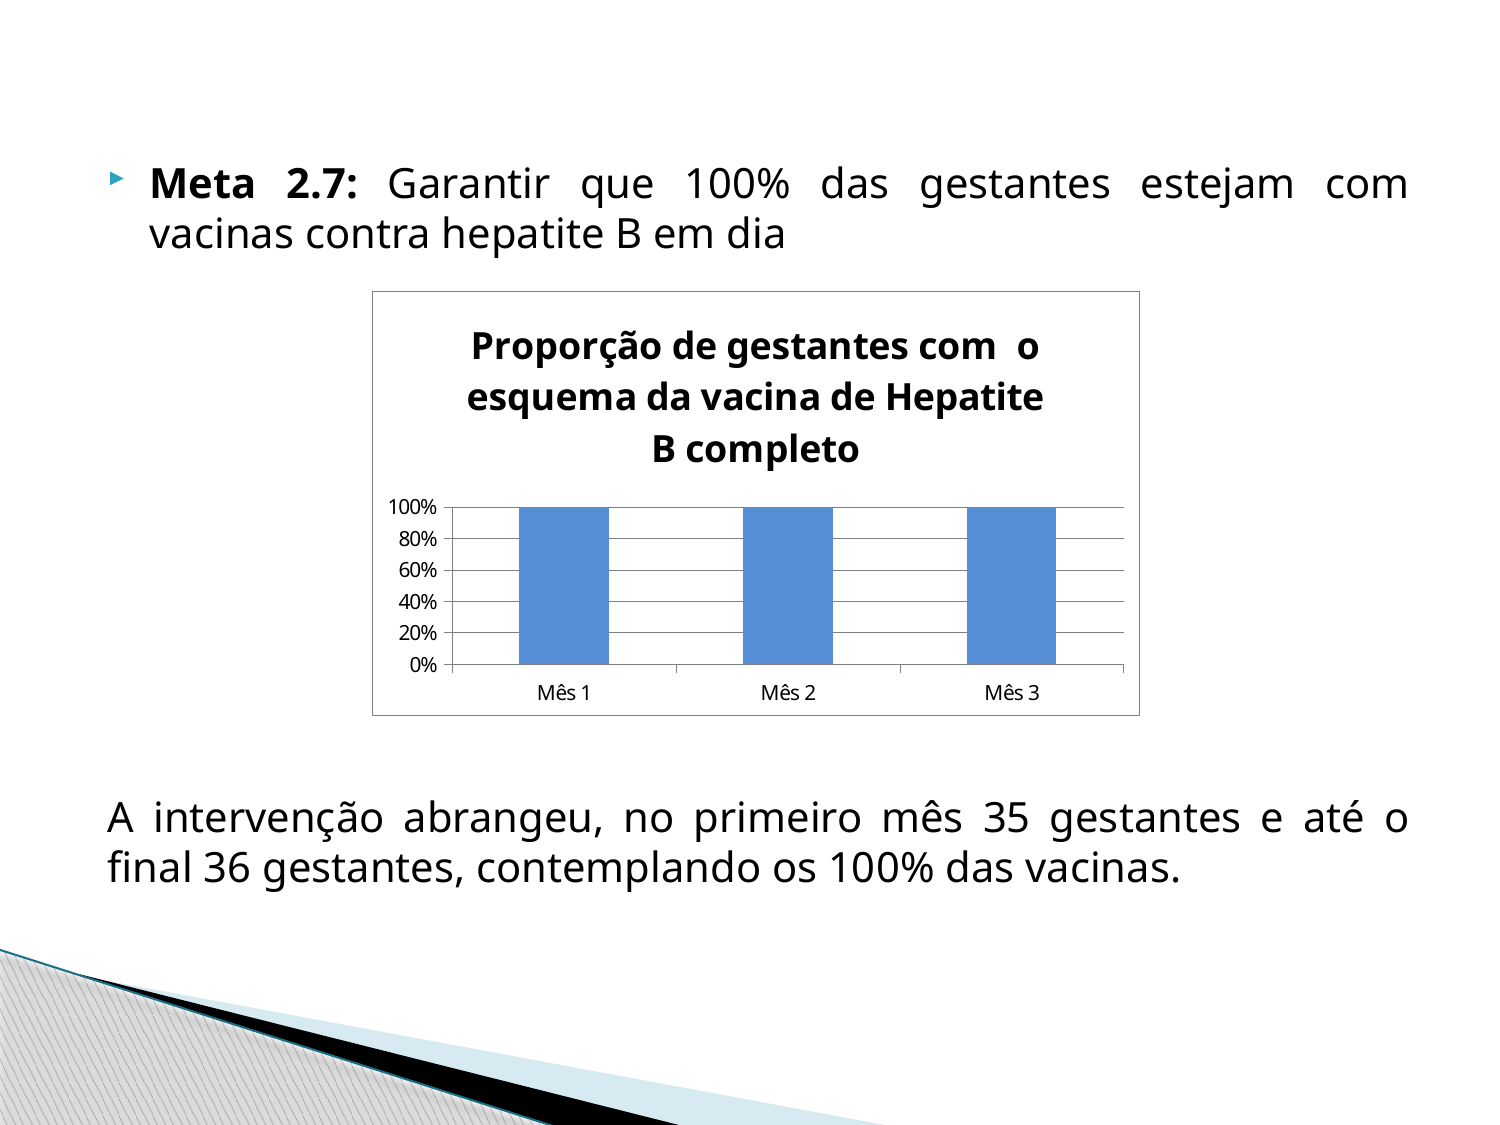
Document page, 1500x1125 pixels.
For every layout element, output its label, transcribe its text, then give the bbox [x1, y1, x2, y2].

list Meta 2.7: Garantir que 100% das gestantes estejam com vacinas contra hepatite B em dia A intervenção abrangeu, no primeiro mês 35 gestantes e até o final 36 gestantes, contemplando os 100% das vacinas. [75, 149, 1425, 986]
chart [371, 290, 1140, 717]
